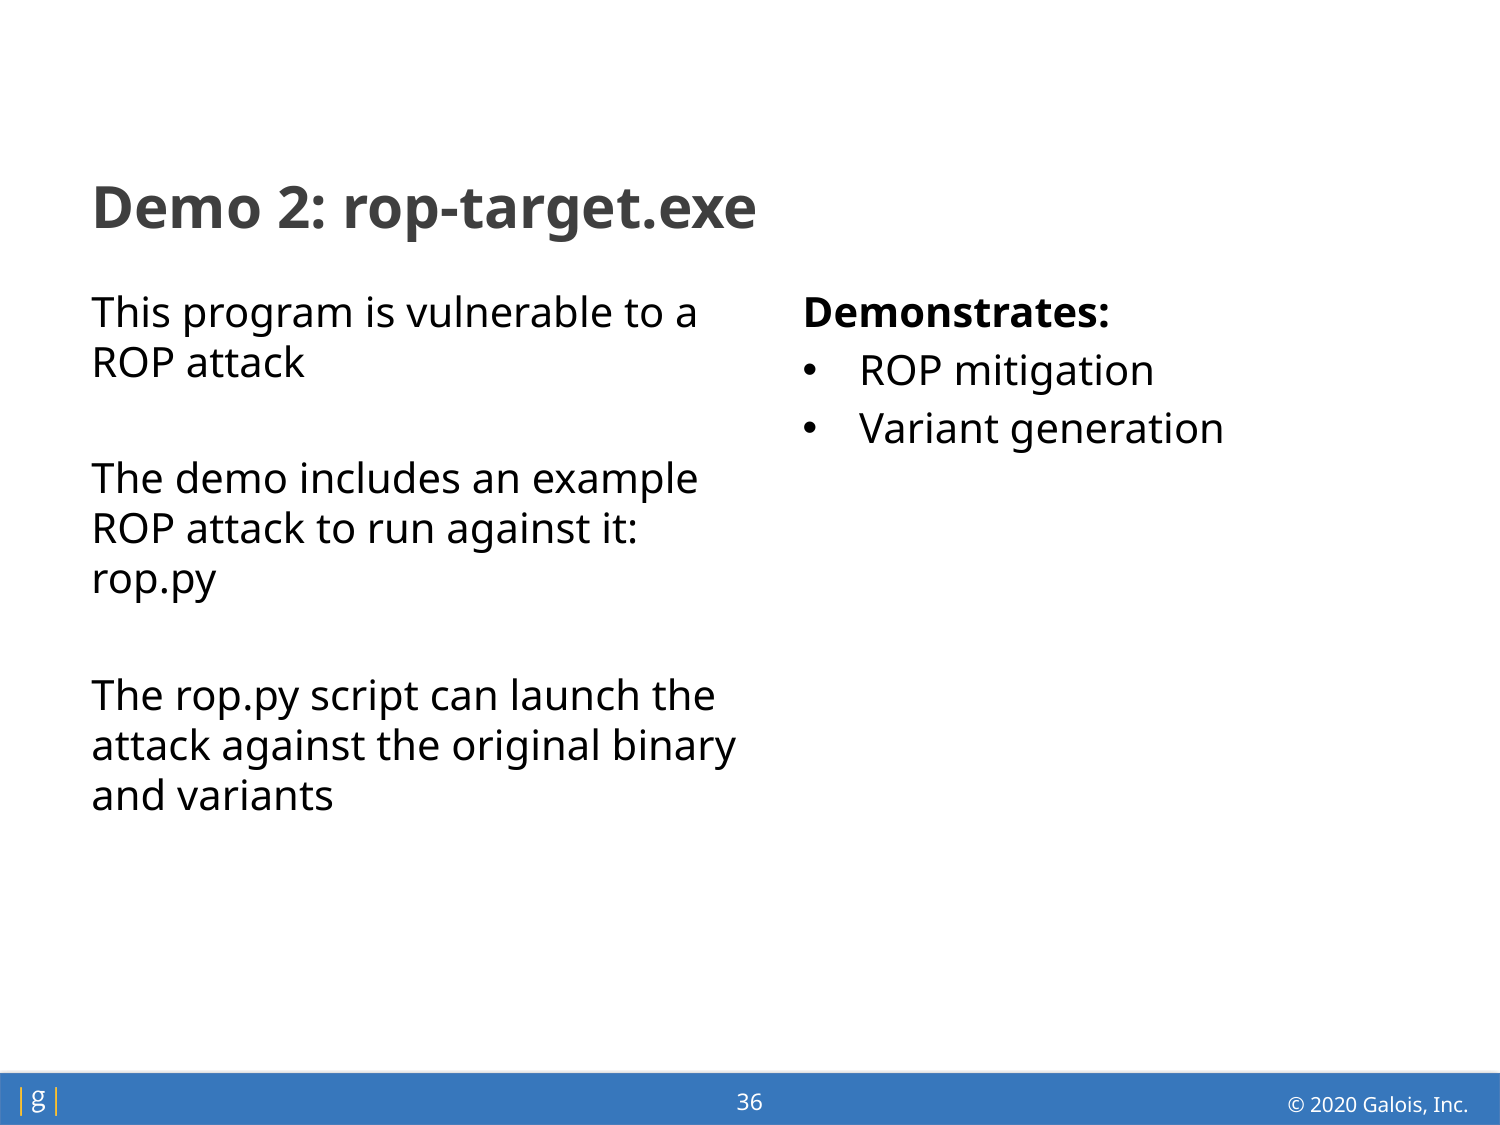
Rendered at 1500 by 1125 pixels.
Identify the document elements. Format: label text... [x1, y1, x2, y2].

list This program is vulnerable to a ROP attack The demo includes an example ROP attack to run against it: rop.py The rop.py script can launch the attack against the original binary and variants [76, 277, 769, 1007]
title Demo 2: rop-target.exe [76, 172, 1422, 239]
list Demonstrates: ROP mitigation Variant generation [787, 277, 1424, 1007]
picture [20, 1087, 57, 1116]
